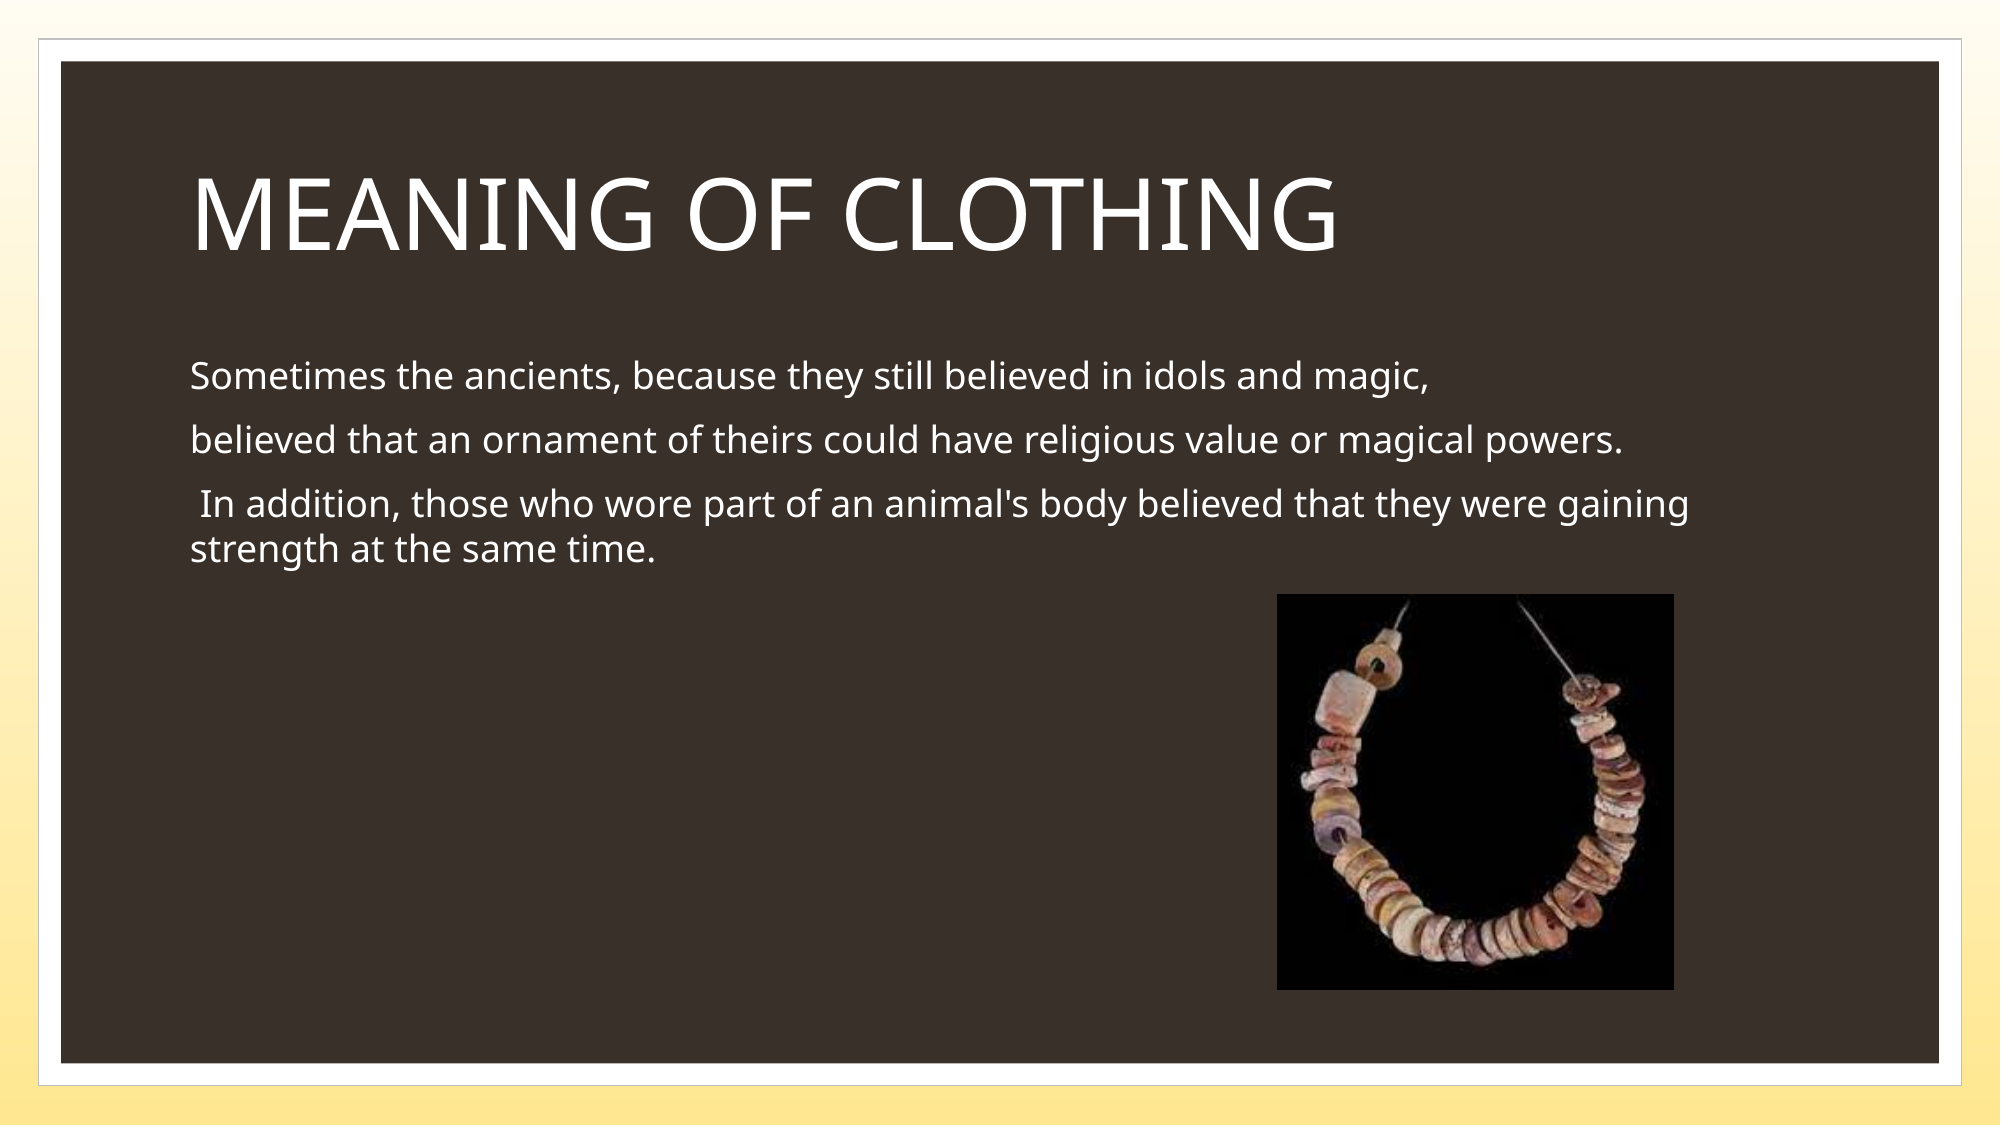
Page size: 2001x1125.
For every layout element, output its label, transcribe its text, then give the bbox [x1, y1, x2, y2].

picture [1277, 594, 1674, 990]
title MEANING OF CLOTHING [174, 105, 1825, 331]
list Sometimes the ancients, because they still believed in idols and magic, believed that an ornament of theirs could have religious value or magical powers. In addition, those who wore part of an animal's body believed that they were gaining strength at the same time. [174, 345, 1825, 990]
